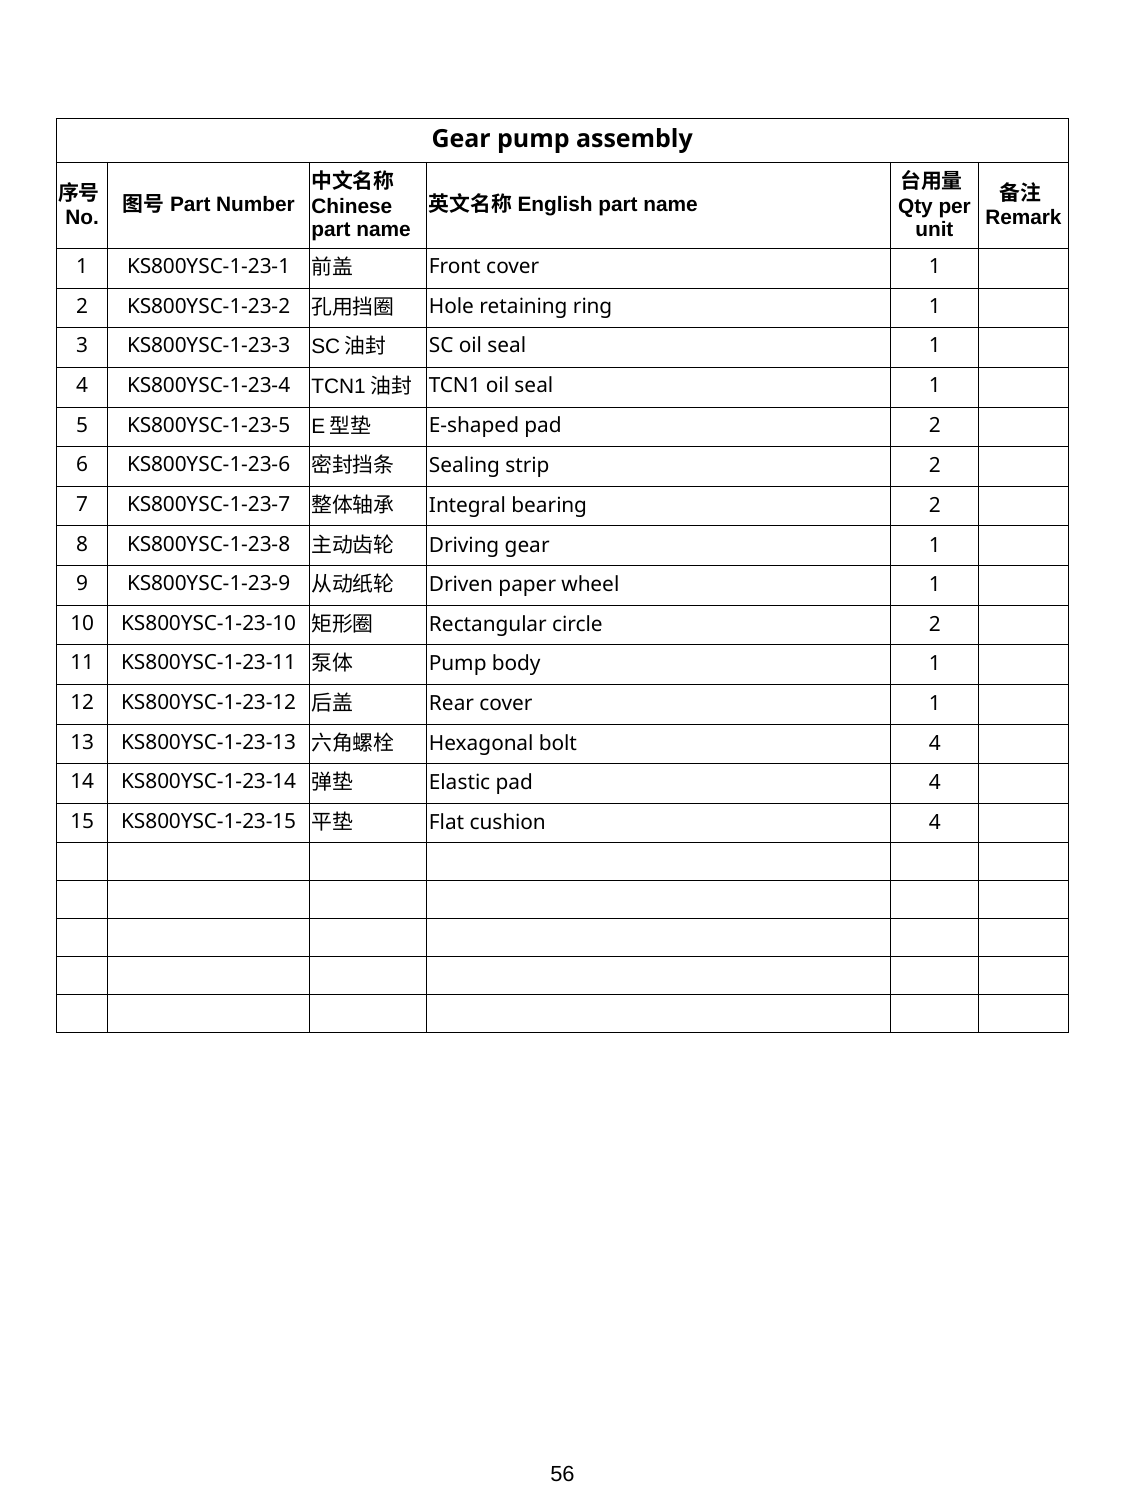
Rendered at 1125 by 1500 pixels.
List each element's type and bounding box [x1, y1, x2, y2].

table_cell [427, 566, 890, 605]
table_cell [427, 526, 890, 565]
table_cell [108, 163, 309, 248]
table_cell [310, 526, 426, 565]
table_cell [427, 249, 890, 288]
table_cell [427, 328, 890, 367]
table_cell [310, 919, 426, 956]
table_cell [310, 289, 426, 327]
table_cell [427, 881, 890, 918]
table_cell [57, 804, 107, 842]
table_cell [427, 645, 890, 684]
table_cell [979, 957, 1068, 994]
table_cell [57, 843, 107, 880]
table_cell [108, 526, 309, 565]
table_cell [979, 685, 1068, 724]
table_cell [108, 606, 309, 644]
table_cell [310, 957, 426, 994]
table_cell [57, 408, 107, 446]
table_cell [108, 447, 309, 486]
table_cell [891, 447, 978, 486]
table_cell [891, 685, 978, 724]
table_cell [108, 725, 309, 763]
table_cell [979, 843, 1068, 880]
table_cell [979, 606, 1068, 644]
table_cell [891, 804, 978, 842]
table_cell [979, 368, 1068, 407]
table_cell [310, 843, 426, 880]
table_cell [310, 804, 426, 842]
table_cell [891, 249, 978, 288]
table_cell [57, 764, 107, 803]
table_cell [979, 328, 1068, 367]
table_cell [310, 487, 426, 525]
table_cell [891, 328, 978, 367]
table_cell [891, 487, 978, 525]
table_cell [57, 566, 107, 605]
table_cell [310, 408, 426, 446]
table_header [57, 119, 1068, 162]
table_cell [427, 408, 890, 446]
table_cell [57, 328, 107, 367]
table_cell [891, 526, 978, 565]
table_cell [57, 645, 107, 684]
table_cell [310, 606, 426, 644]
table_cell [57, 289, 107, 327]
table_cell [57, 487, 107, 525]
table_cell [57, 957, 107, 994]
table_cell [57, 163, 107, 248]
table_cell [427, 843, 890, 880]
table_cell [427, 957, 890, 994]
table_cell [891, 645, 978, 684]
table_cell [108, 249, 309, 288]
table_cell [979, 487, 1068, 525]
table_cell [891, 843, 978, 880]
table_cell [891, 408, 978, 446]
table_cell [310, 995, 426, 1032]
table_cell [979, 764, 1068, 803]
table_cell [108, 487, 309, 525]
table_cell [108, 804, 309, 842]
table_cell [57, 881, 107, 918]
table_cell [108, 995, 309, 1032]
table_cell [979, 249, 1068, 288]
table_cell [108, 764, 309, 803]
table_cell [108, 328, 309, 367]
table_cell [108, 645, 309, 684]
table_cell [891, 289, 978, 327]
table_cell [427, 289, 890, 327]
table_cell [427, 487, 890, 525]
footer [384, 1451, 741, 1494]
table_cell [57, 685, 107, 724]
table_cell [979, 566, 1068, 605]
table_cell [57, 526, 107, 565]
table_cell [57, 919, 107, 956]
table_cell [57, 995, 107, 1032]
table_cell [979, 881, 1068, 918]
table_cell [108, 919, 309, 956]
table_cell [891, 957, 978, 994]
table_cell [427, 804, 890, 842]
table_cell [310, 447, 426, 486]
table_cell [427, 919, 890, 956]
table_cell [310, 328, 426, 367]
table_cell [979, 645, 1068, 684]
table_cell [427, 764, 890, 803]
table_cell [979, 804, 1068, 842]
table_cell [891, 163, 978, 248]
table_cell [891, 764, 978, 803]
table_cell [310, 881, 426, 918]
table_cell [979, 289, 1068, 327]
table_cell [979, 163, 1068, 248]
table_cell [310, 725, 426, 763]
table_cell [979, 408, 1068, 446]
table_cell [57, 249, 107, 288]
table_cell [427, 368, 890, 407]
table_cell [891, 919, 978, 956]
table_cell [57, 447, 107, 486]
table_cell [979, 526, 1068, 565]
table_cell [891, 368, 978, 407]
table_cell [891, 606, 978, 644]
table_cell [891, 725, 978, 763]
table_cell [310, 249, 426, 288]
table_cell [891, 995, 978, 1032]
table_cell [427, 447, 890, 486]
table_cell [108, 408, 309, 446]
table_cell [108, 289, 309, 327]
table_cell [979, 995, 1068, 1032]
table_cell [57, 725, 107, 763]
table_cell [108, 685, 309, 724]
table_cell [108, 566, 309, 605]
table_cell [310, 645, 426, 684]
table_cell [427, 685, 890, 724]
table_cell [979, 725, 1068, 763]
table_cell [427, 606, 890, 644]
table_cell [108, 368, 309, 407]
table_cell [57, 606, 107, 644]
table_cell [310, 163, 426, 248]
table_cell [310, 685, 426, 724]
table_cell [979, 447, 1068, 486]
table_cell [108, 881, 309, 918]
table_cell [108, 957, 309, 994]
table_cell [310, 566, 426, 605]
table_cell [108, 843, 309, 880]
table_cell [979, 919, 1068, 956]
table_cell [891, 881, 978, 918]
table_cell [427, 995, 890, 1032]
table_cell [891, 566, 978, 605]
table_cell [427, 163, 890, 248]
table_cell [310, 764, 426, 803]
table_cell [427, 725, 890, 763]
table_cell [57, 368, 107, 407]
table_cell [310, 368, 426, 407]
